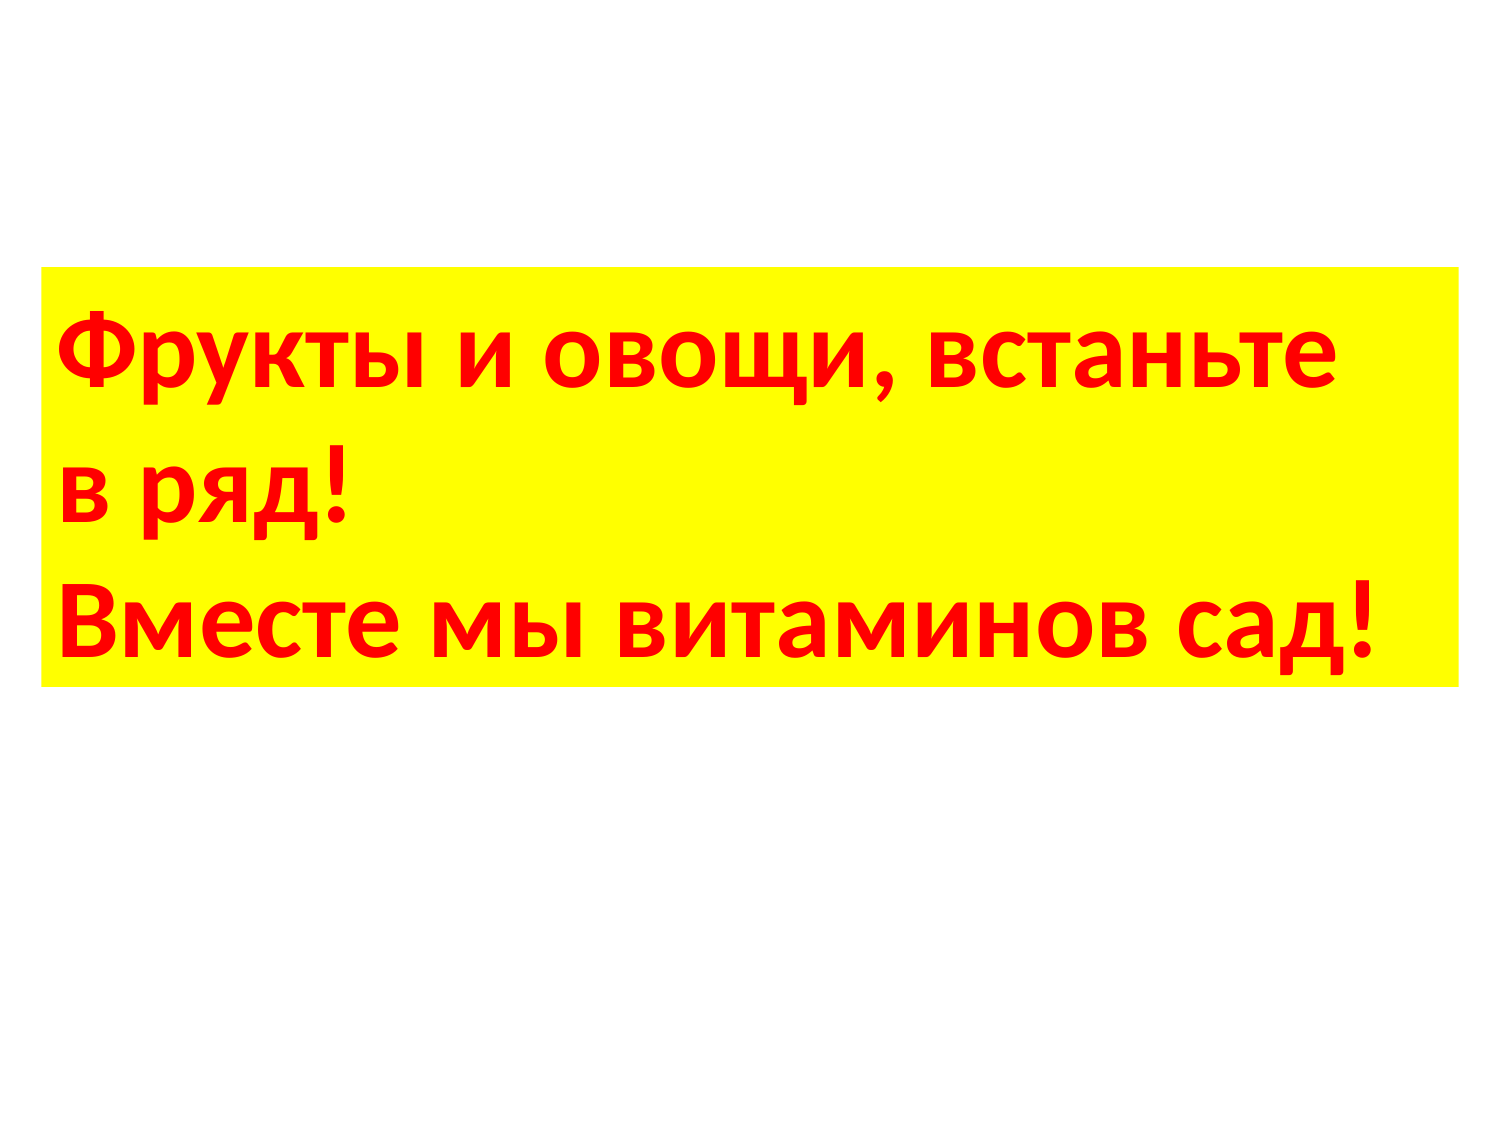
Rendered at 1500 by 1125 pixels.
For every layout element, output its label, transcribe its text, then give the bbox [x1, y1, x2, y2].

text_box Фрукты и овощи, встаньте в ряд! Вместе мы витаминов сад! [41, 267, 1459, 687]
